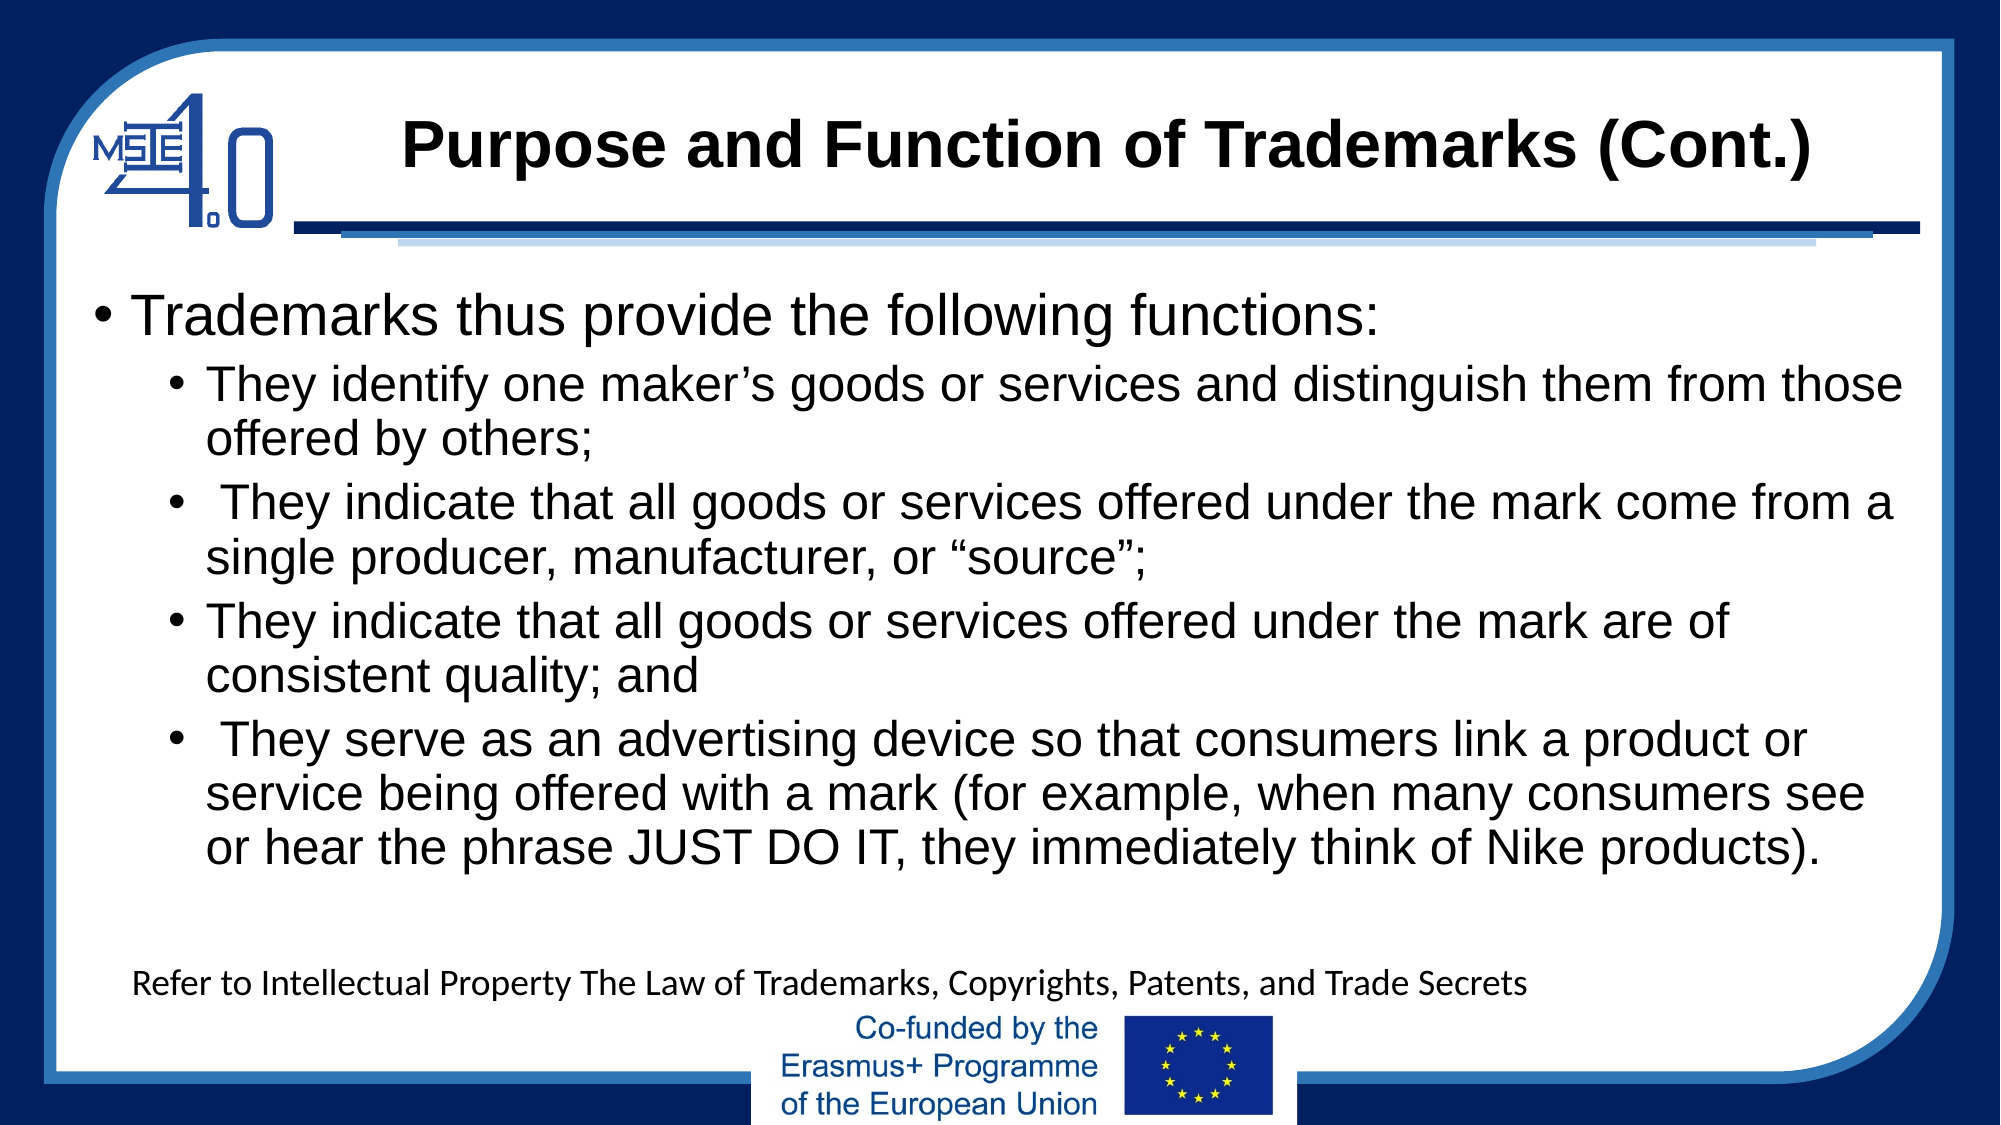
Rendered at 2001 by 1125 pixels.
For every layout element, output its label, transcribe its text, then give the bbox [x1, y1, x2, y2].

picture [751, 1041, 1298, 1125]
text_box Refer to Intellectual Property The Law of Trademarks, Copyrights, Patents, and Trade Secrets [117, 950, 1660, 1010]
list Trademarks thus provide the following functions: They identify one maker’s goods or services and distinguish them from those offered by others; They indicate that all goods or services offered under the mark come from a single producer, manufacturer, or “source”; They indicate that all goods or services offered under the mark are of consistent quality; and They serve as an advertising device so that consumers link a product or service being offered with a mark (for example, when many consumers see or hear the phrase JUST DO IT, they immediately think of Nike products). [78, 277, 1921, 1041]
title Purpose and Function of Trademarks (Cont.) [294, 73, 1921, 220]
